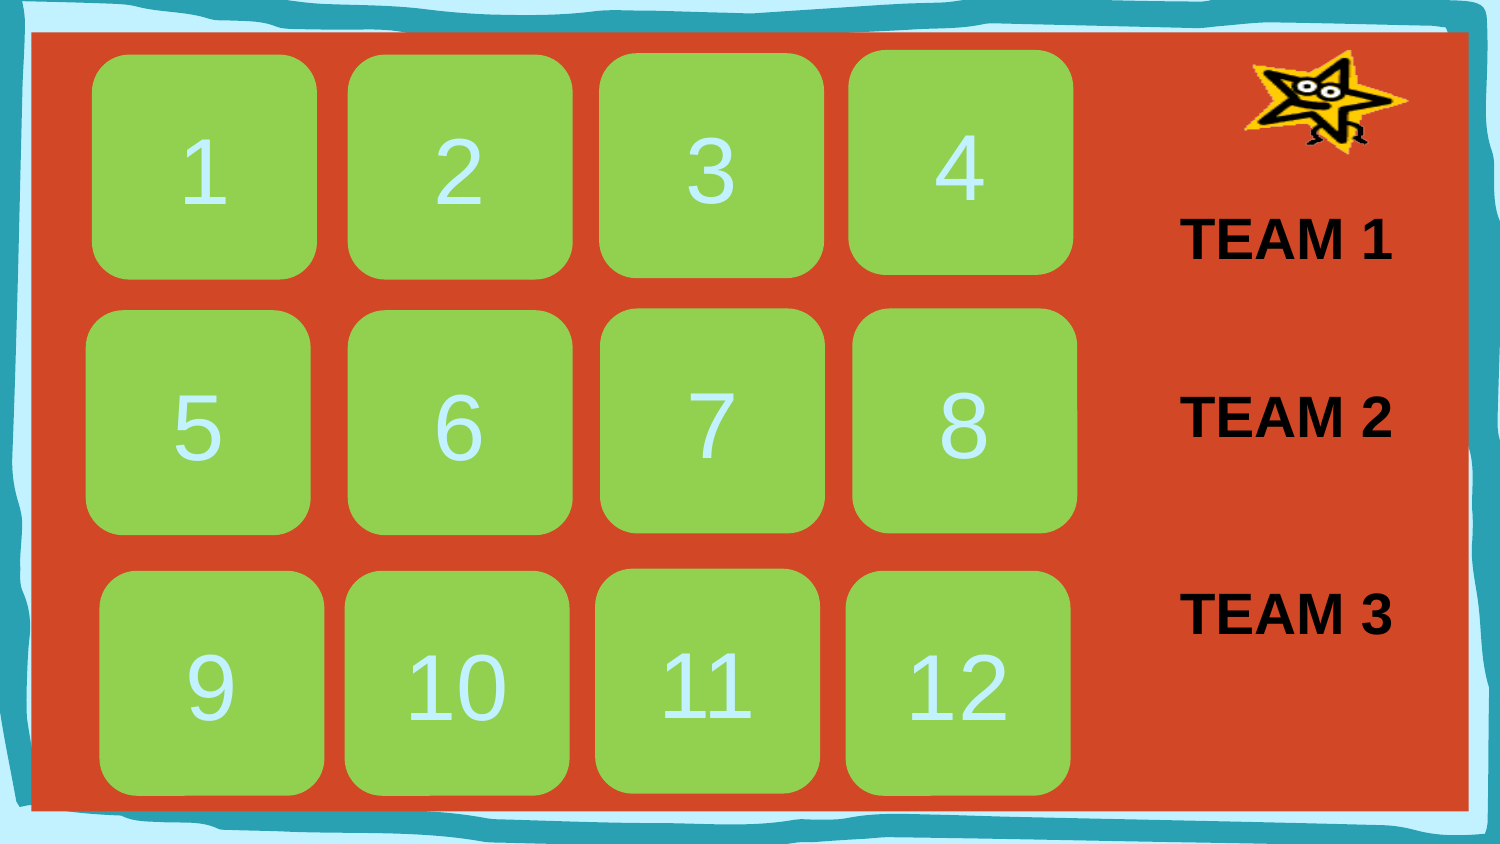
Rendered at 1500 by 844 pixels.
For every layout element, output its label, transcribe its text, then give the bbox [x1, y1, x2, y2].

text_box 11 [593, 566, 823, 796]
text_box 9 [97, 568, 327, 798]
text_box 8 [850, 306, 1080, 536]
text_box 7 [597, 306, 828, 536]
text_box 5 [83, 308, 313, 538]
picture [1240, 15, 1411, 158]
text_box 6 [345, 308, 575, 538]
text_box 12 [843, 568, 1073, 798]
text_box TEAM 1 [1164, 193, 1409, 279]
text_box 10 [342, 568, 572, 798]
text_box 4 [846, 47, 1076, 278]
text_box 2 [345, 52, 575, 282]
text_box 1 [89, 52, 320, 282]
text_box TEAM 2 [1164, 371, 1409, 457]
text_box 3 [597, 51, 827, 281]
text_box TEAM 3 [1164, 568, 1409, 654]
